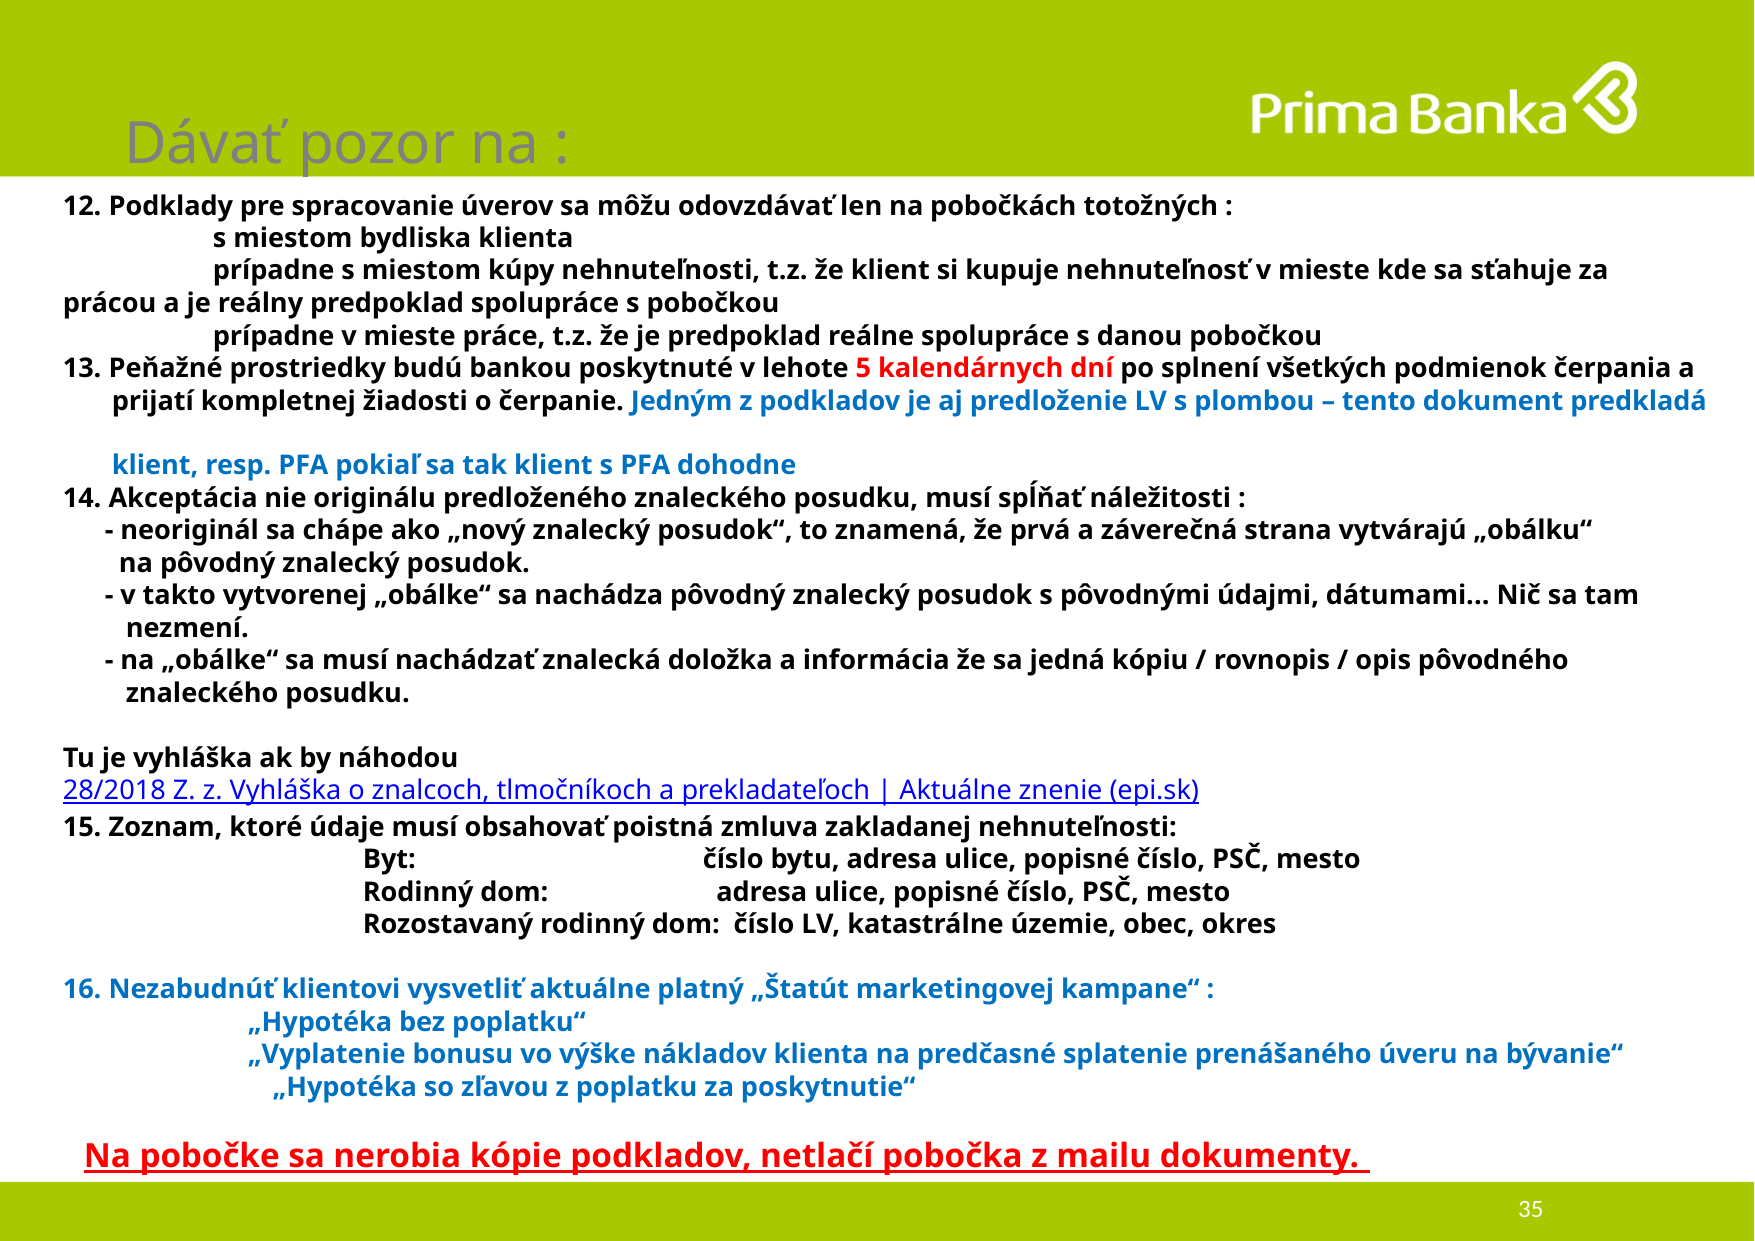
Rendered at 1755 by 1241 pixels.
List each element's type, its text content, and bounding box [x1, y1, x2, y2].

text_box 12. Podklady pre spracovanie úverov sa môžu odovzdávať len na pobočkách totožných : s miestom bydliska klienta prípadne s miestom kúpy nehnuteľnosti, t.z. že klient si kupuje nehnuteľnosť v mieste kde sa sťahuje za prácou a je reálny predpoklad spolupráce s pobočkou prípadne v mieste práce, t.z. že je predpoklad reálne spolupráce s danou pobočkou 13. Peňažné prostriedky budú bankou poskytnuté v lehote 5 kalendárnych dní po splnení všetkých podmienok čerpania a prijatí kompletnej žiadosti o čerpanie. Jedným z podkladov je aj predloženie LV s plombou – tento dokument predkladá klient, resp. PFA pokiaľ sa tak klient s PFA dohodne 14. Akceptácia nie originálu predloženého znaleckého posudku, musí spĺňať náležitosti : - neoriginál sa chápe ako „nový znalecký posudok“, to znamená, že prvá a záverečná strana vytvárajú „obálku“ na pôvodný znalecký posudok. - v takto vytvorenej „obálke“ sa nachádza pôvodný znalecký posudok s pôvodnými údajmi, dátumami... Nič sa tam nezmení. - na „obálke“ sa musí nachádzať znalecká doložka a informácia že sa jedná kópiu / rovnopis / opis pôvodného znaleckého posudku. Tu je vyhláška ak by náhodou 28/2018 Z. z. Vyhláška o znalcoch, tlmočníkoch a prekladateľoch | Aktuálne znenie (epi.sk) 15. Zoznam, ktoré údaje musí obsahovať poistná zmluva zakladanej nehnuteľnosti: Byt: číslo bytu, adresa ulice, popisné číslo, PSČ, mesto Rodinný dom: adresa ulice, popisné číslo, PSČ, mesto Rozostavaný rodinný dom: číslo LV, katastrálne územie, obec, okres 16. Nezabudnúť klientovi vysvetliť aktuálne platný „Štatút marketingovej kampane“ : „Hypotéka bez poplatku“ „Vyplatenie bonusu vo výške nákladov klienta na predčasné splatenie prenášaného úveru na bývanie“ „Hypotéka so zľavou z poplatku za poskytnutie“ Na pobočke sa nerobia kópie podkladov, netlačí pobočka z mailu dokumenty. [48, 180, 1753, 1182]
text_box 35 [1503, 1185, 1559, 1230]
picture [0, 0, 1755, 1241]
title Dávať pozor na : [109, 17, 1147, 180]
